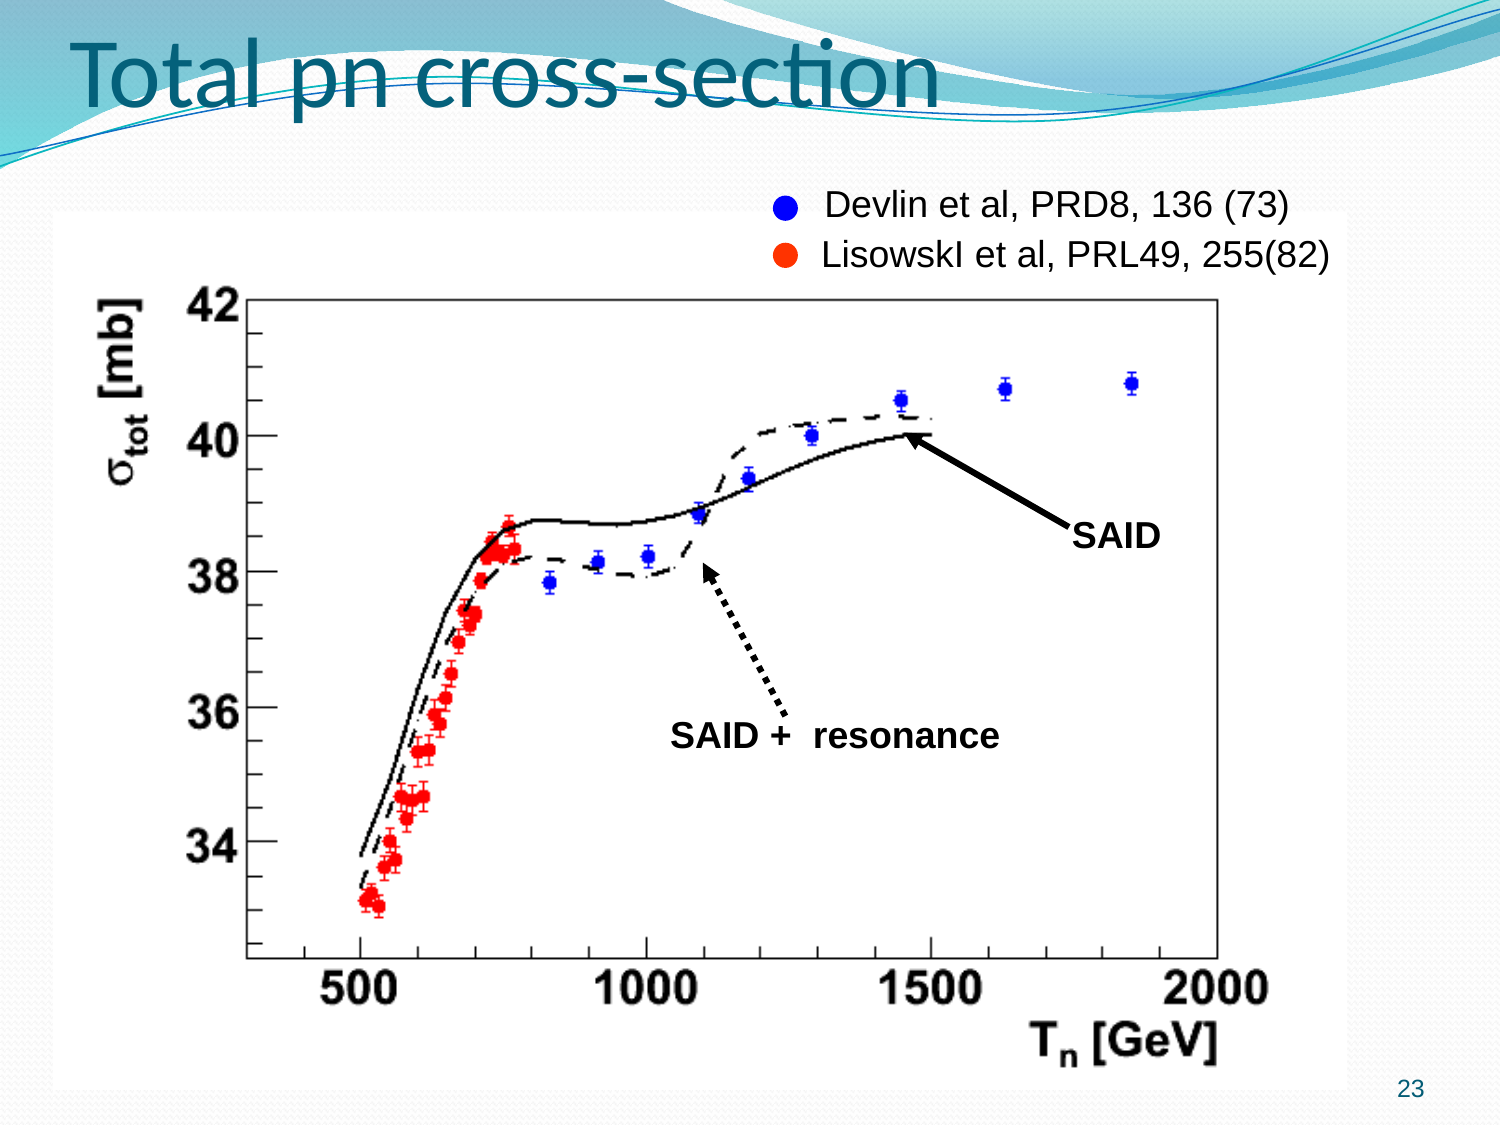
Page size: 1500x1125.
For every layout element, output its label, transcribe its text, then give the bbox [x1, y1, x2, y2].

title Total pn cross-section [69, 0, 1420, 128]
text_box Devlin et al, PRD8, 136 (73) [809, 172, 1316, 211]
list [52, 212, 1347, 1091]
text_box [773, 196, 798, 211]
text_box [1074, 1024, 1353, 1103]
slide_number 23 [1343, 1024, 1425, 1103]
